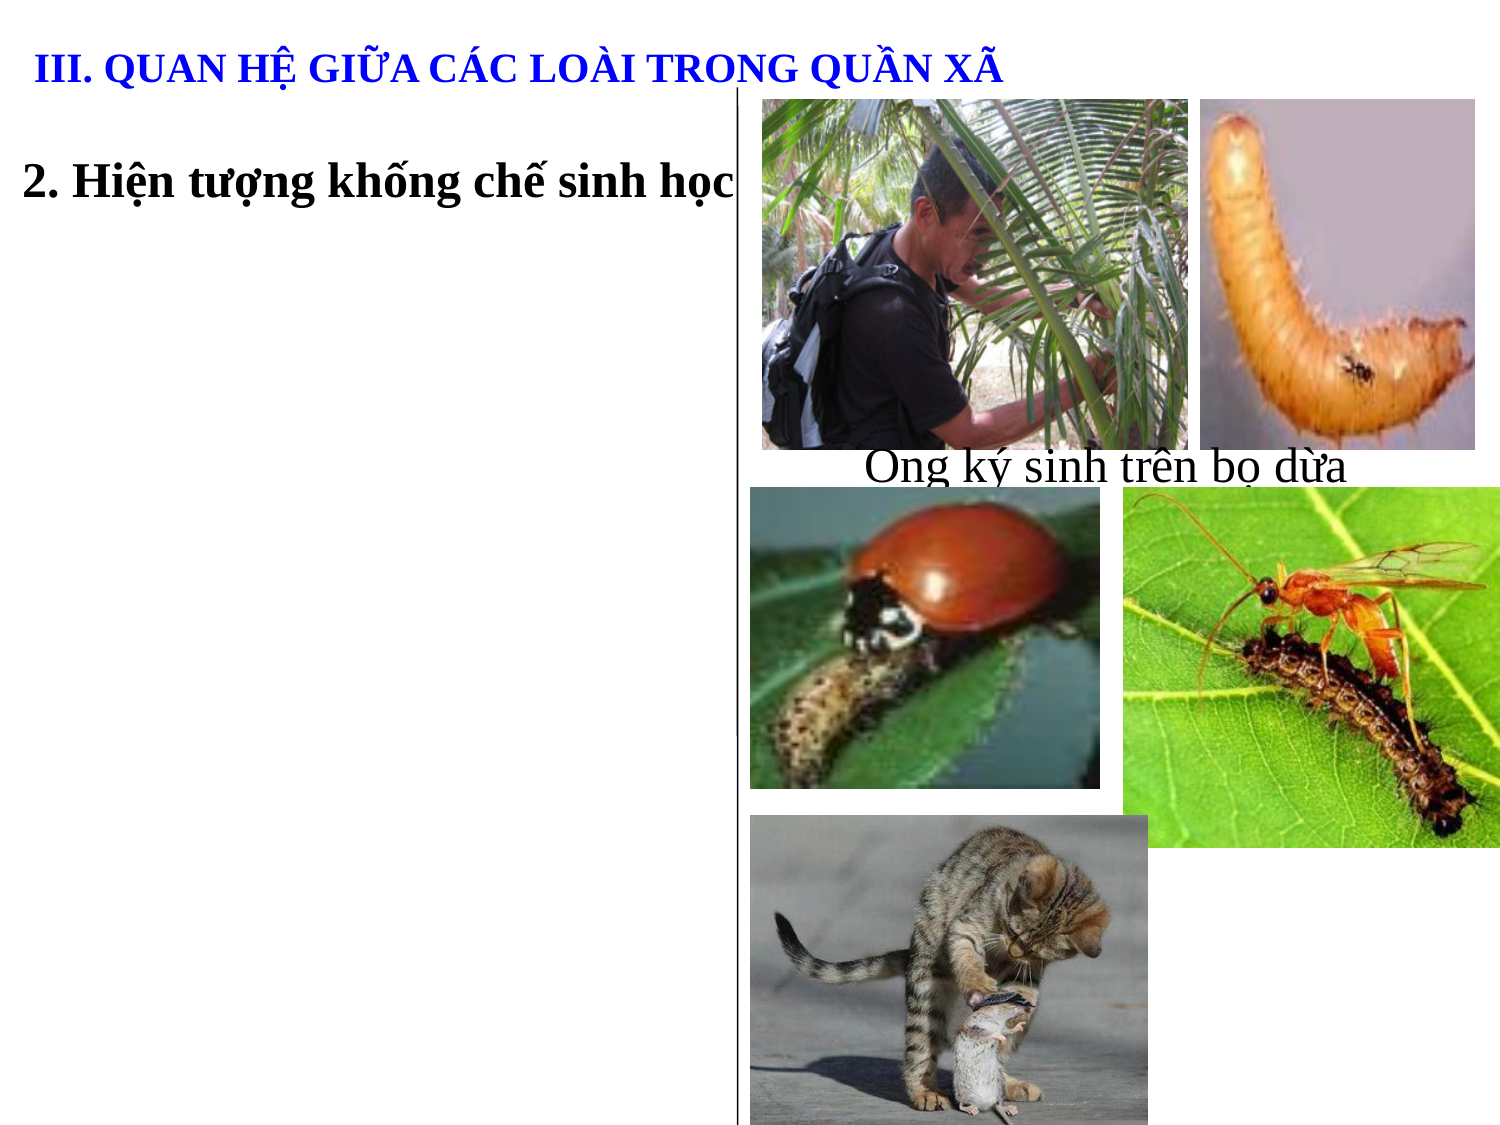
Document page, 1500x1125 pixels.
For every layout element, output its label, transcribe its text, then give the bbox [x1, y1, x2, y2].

picture [749, 487, 1100, 790]
picture [749, 487, 1500, 1125]
title Ong ký sinh trên bọ dừa [762, 425, 1450, 500]
picture [762, 99, 1188, 451]
picture [1199, 99, 1476, 451]
text_box 2. Hiện tượng khống chế sinh học [7, 140, 750, 275]
text_box III. QUAN HỆ GIỮA CÁC LOÀI TRONG QUẦN XÃ [19, 33, 1157, 98]
